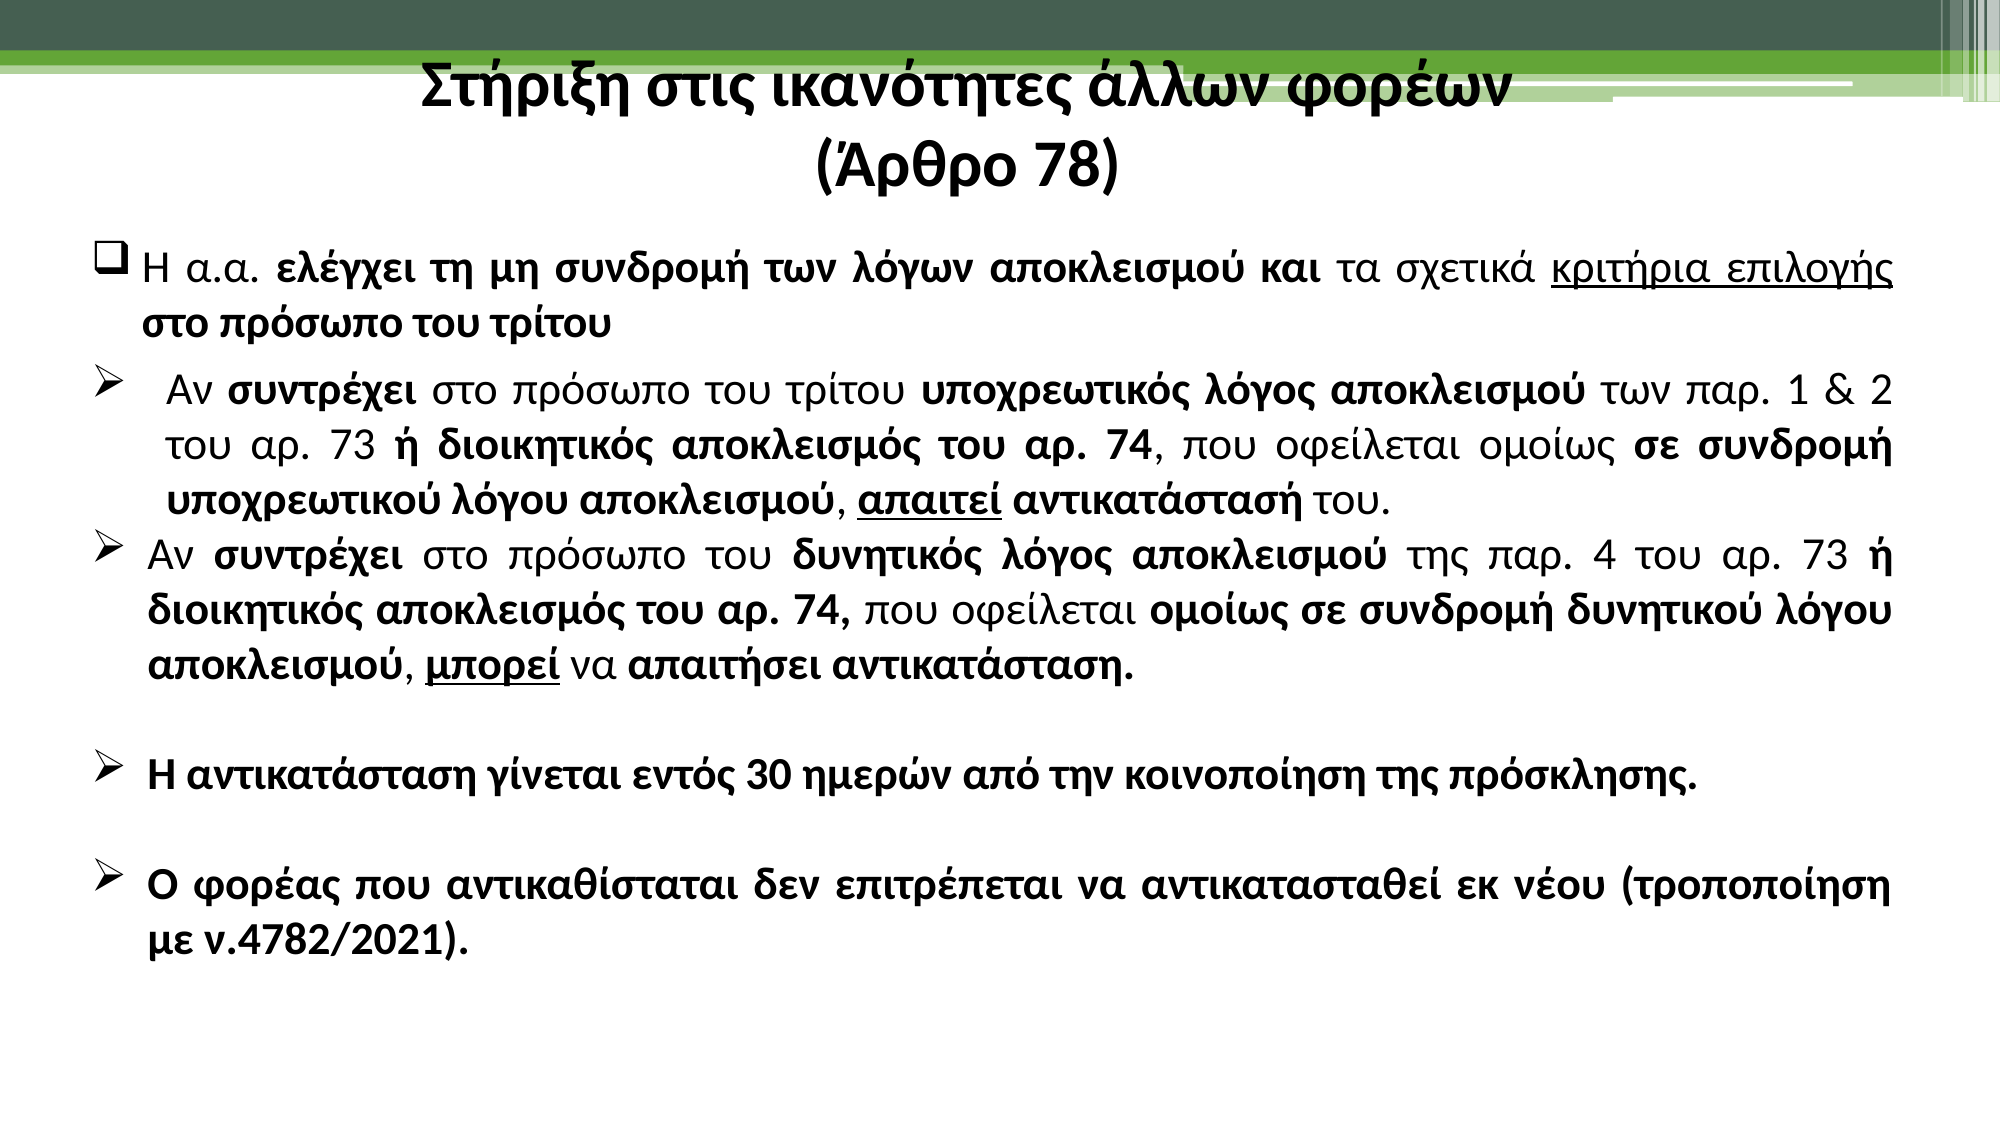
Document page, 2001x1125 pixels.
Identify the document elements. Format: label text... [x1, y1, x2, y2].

text_box Στήριξη στις ικανότητες άλλων φορέων (Άρθρο 78) [253, 31, 1684, 209]
text_box Η α.α. ελέγχει τη μη συνδρομή των λόγων αποκλεισμού και τα σχετικά κριτήρια επιλογής στο πρόσωπο του τρίτου Αν συντρέχει στο πρόσωπο του τρίτου υποχρεωτικός λόγος αποκλεισμού των παρ. 1 & 2 του αρ. 73 ή διοικητικός αποκλεισμός του αρ. 74, που οφείλεται ομοίως σε συνδρομή υποχρεωτικού λόγου αποκλεισμού, απαιτεί αντικατάστασή του. Αν συντρέχει στο πρόσωπο του δυνητικός λόγος αποκλεισμού της παρ. 4 του αρ. 73 ή διοικητικός αποκλεισμός του αρ. 74, που οφείλεται ομοίως σε συνδρομή δυνητικού λόγου αποκλεισμού, μπορεί να απαιτήσει αντικατάσταση. Η αντικατάσταση γίνεται εντός 30 ημερών από την κοινοποίηση της πρόσκλησης. Ο φορέας που αντικαθίσταται δεν επιτρέπεται να αντικατασταθεί εκ νέου (τροποποίηση με ν.4782/2021). [76, 228, 1909, 1124]
